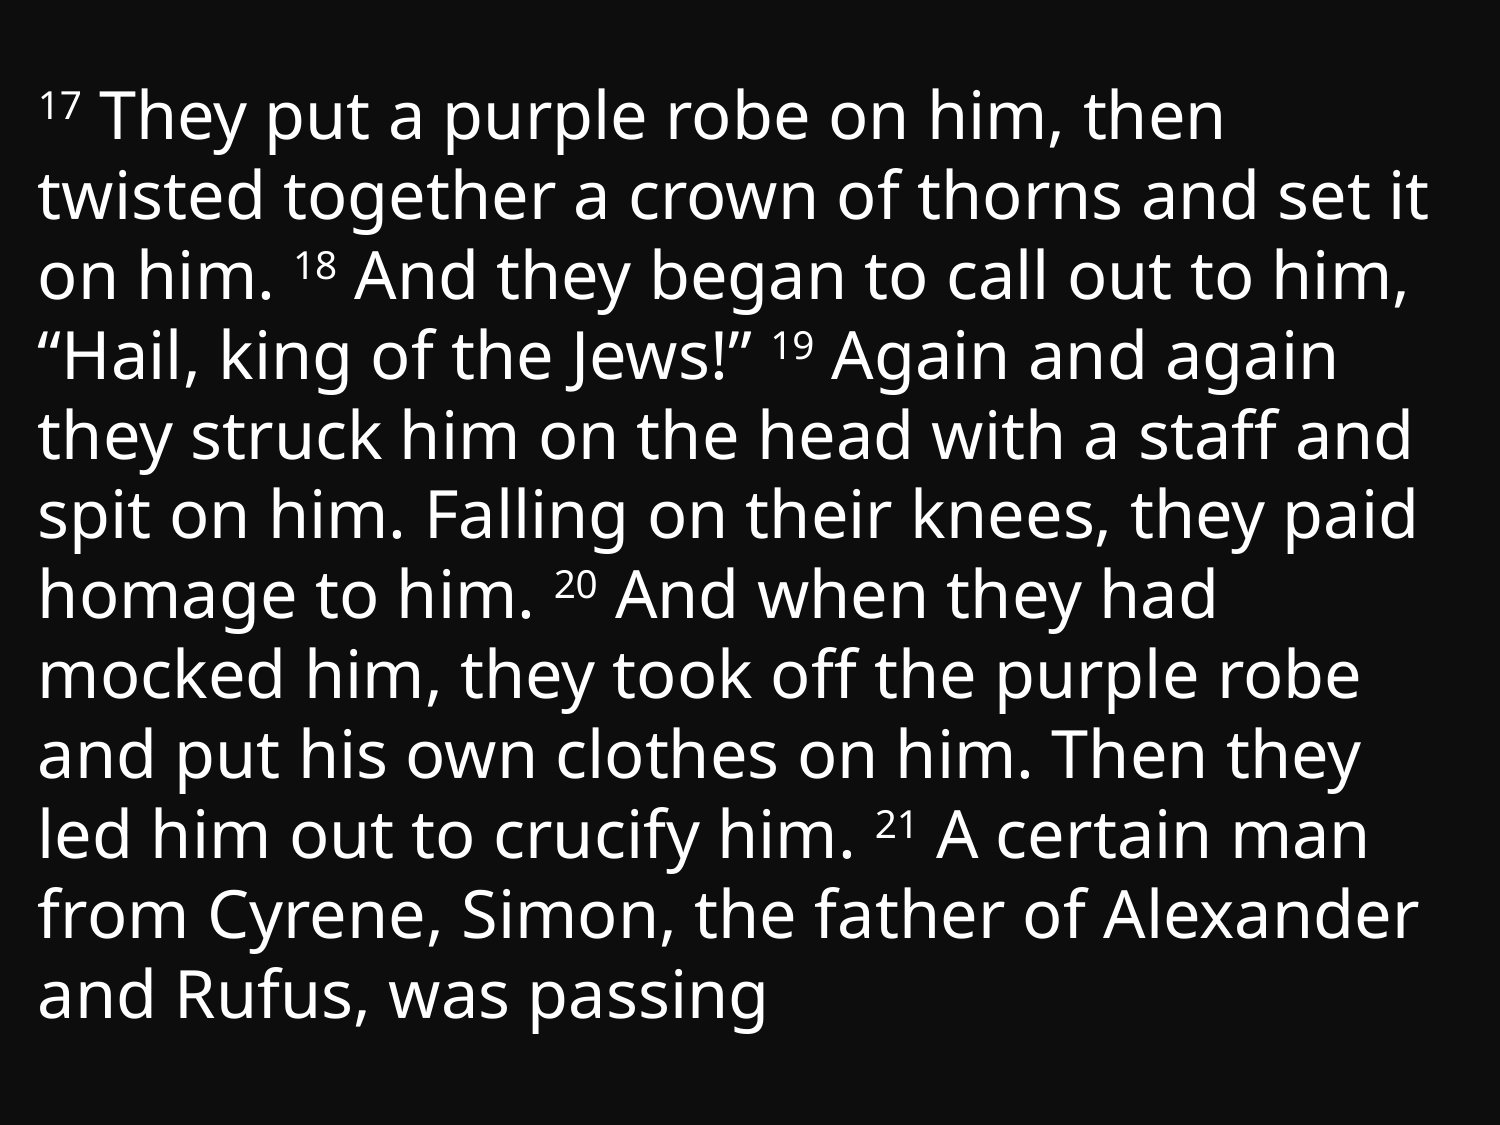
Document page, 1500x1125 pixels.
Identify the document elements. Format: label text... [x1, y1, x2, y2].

text_box 17 They put a purple robe on him, then twisted together a crown of thorns and set it on him. 18 And they began to call out to him, “Hail, king of the Jews!” 19 Again and again they struck him on the head with a staff and spit on him. Falling on their knees, they paid homage to him. 20 And when they had mocked him, they took off the purple robe and put his own clothes on him. Then they led him out to crucify him. 21 A certain man from Cyrene, Simon, the father of Alexander and Rufus, was passing [23, 65, 1469, 1040]
